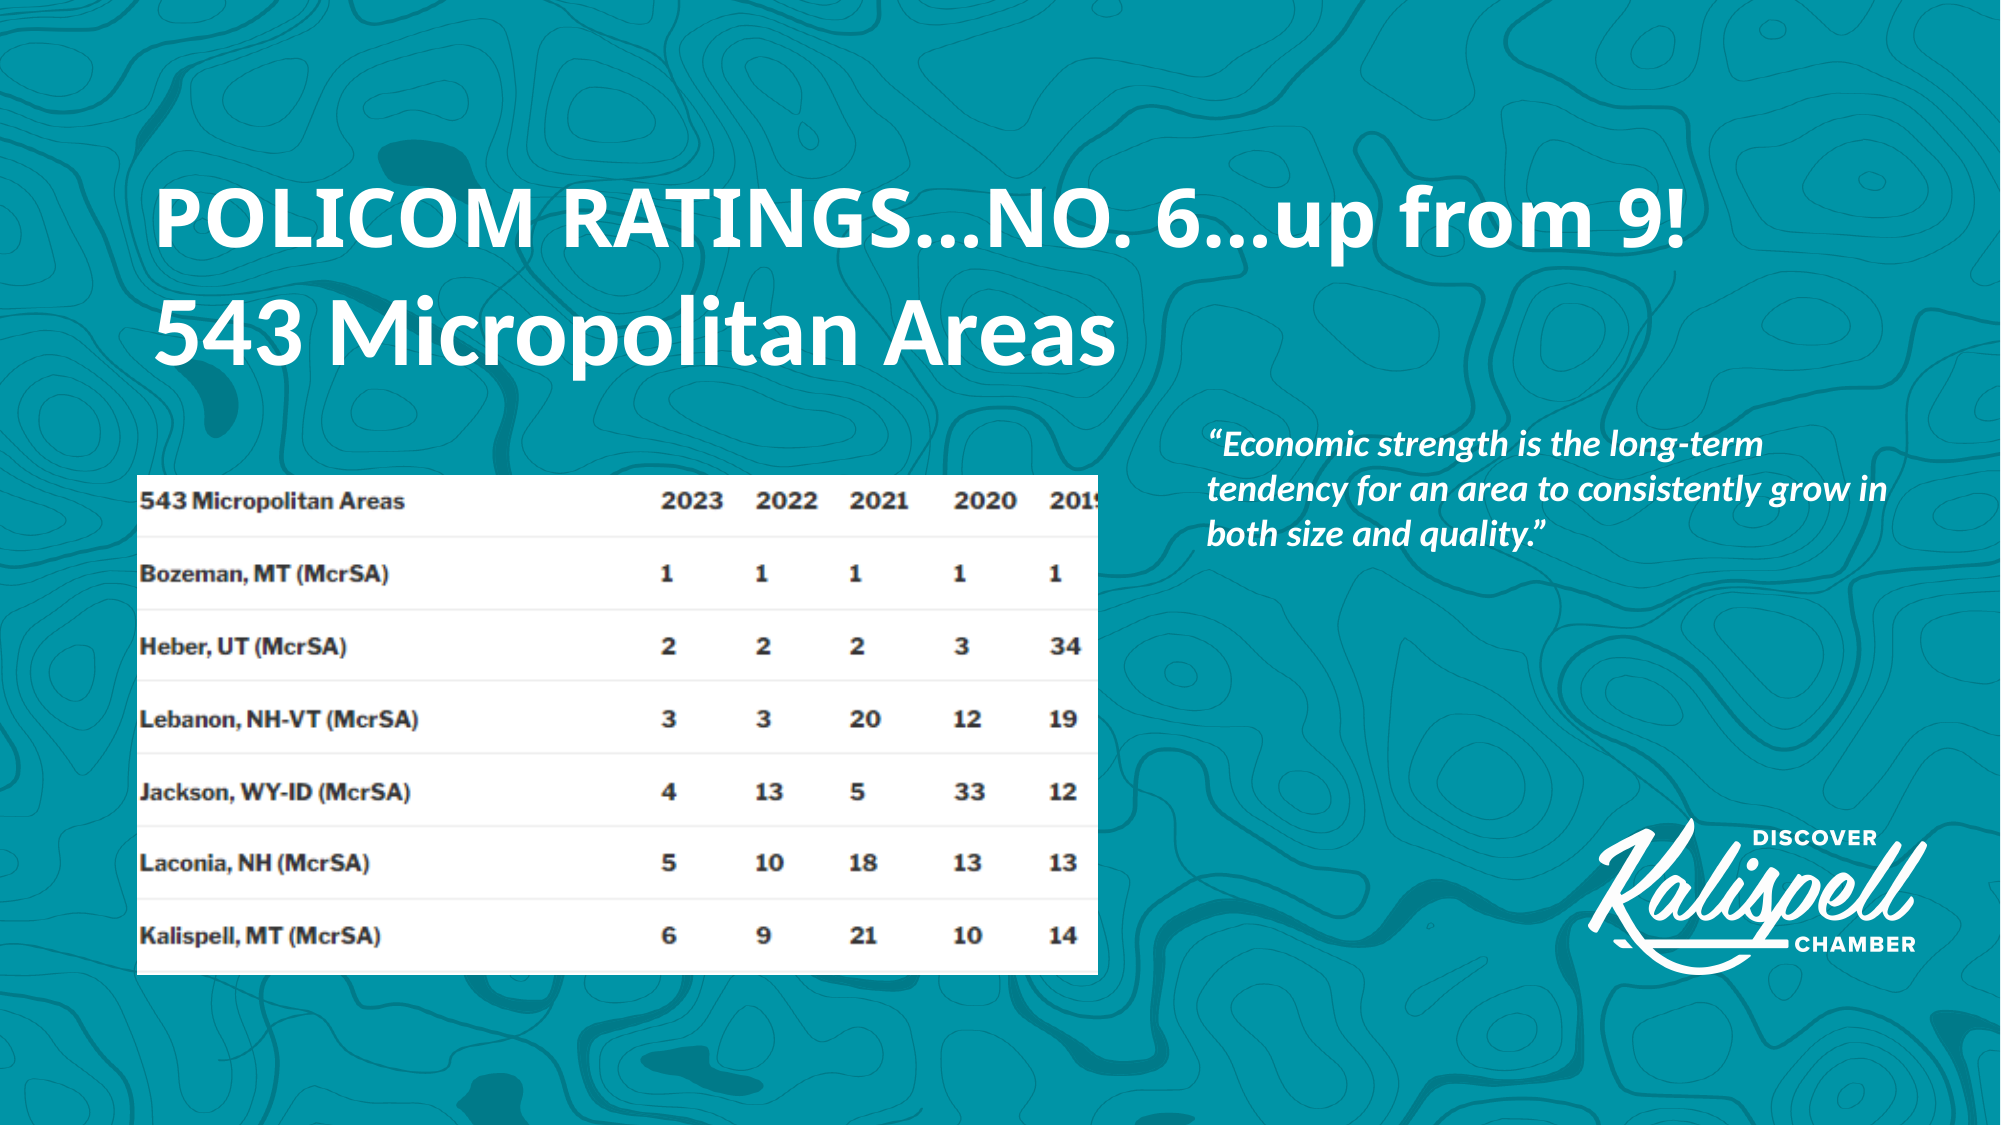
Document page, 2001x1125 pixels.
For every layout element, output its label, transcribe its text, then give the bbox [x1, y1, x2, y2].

picture [0, 0, 2001, 1125]
text_box [182, 453, 1908, 672]
text_box “Economic strength is the long-term tendency for an area to consistently grow in both size and quality.” [1191, 411, 1927, 606]
text_box 543 Micropolitan Areas [137, 258, 1147, 393]
text_box POLICOM RATINGS…NO. 6…up from 9! [137, 59, 1863, 278]
